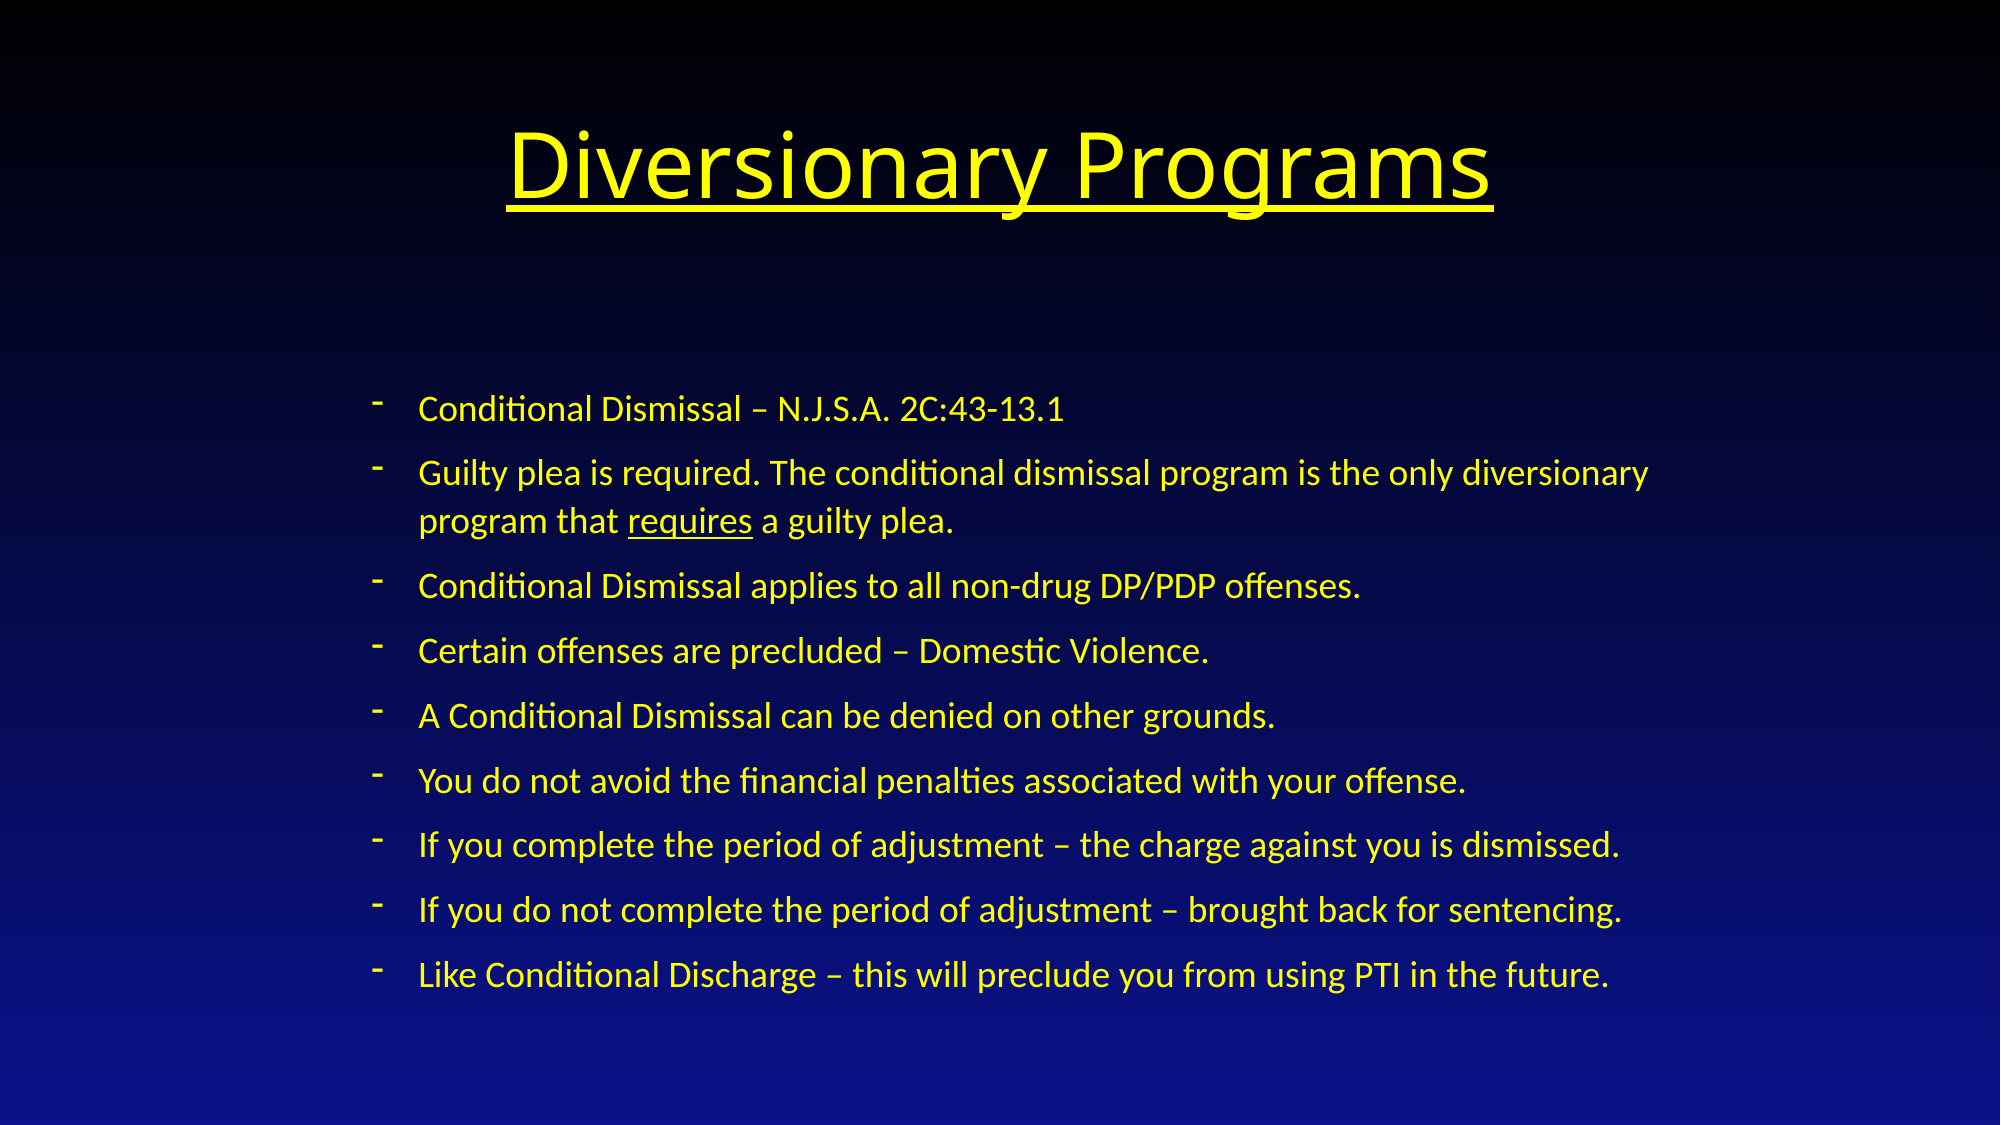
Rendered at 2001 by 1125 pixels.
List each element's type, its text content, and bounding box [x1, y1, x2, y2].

text_box Conditional Dismissal – N.J.S.A. 2C:43-13.1 Guilty plea is required. The conditional dismissal program is the only diversionary program that requires a guilty plea. Conditional Dismissal applies to all non-drug DP/PDP offenses. Certain offenses are precluded – Domestic Violence. A Conditional Dismissal can be denied on other grounds. You do not avoid the financial penalties associated with your offense. If you complete the period of adjustment – the charge against you is dismissed. If you do not complete the period of adjustment – brought back for sentencing. Like Conditional Discharge – this will preclude you from using PTI in the future. [356, 373, 1737, 1003]
title Diversionary Programs [137, 59, 1863, 278]
